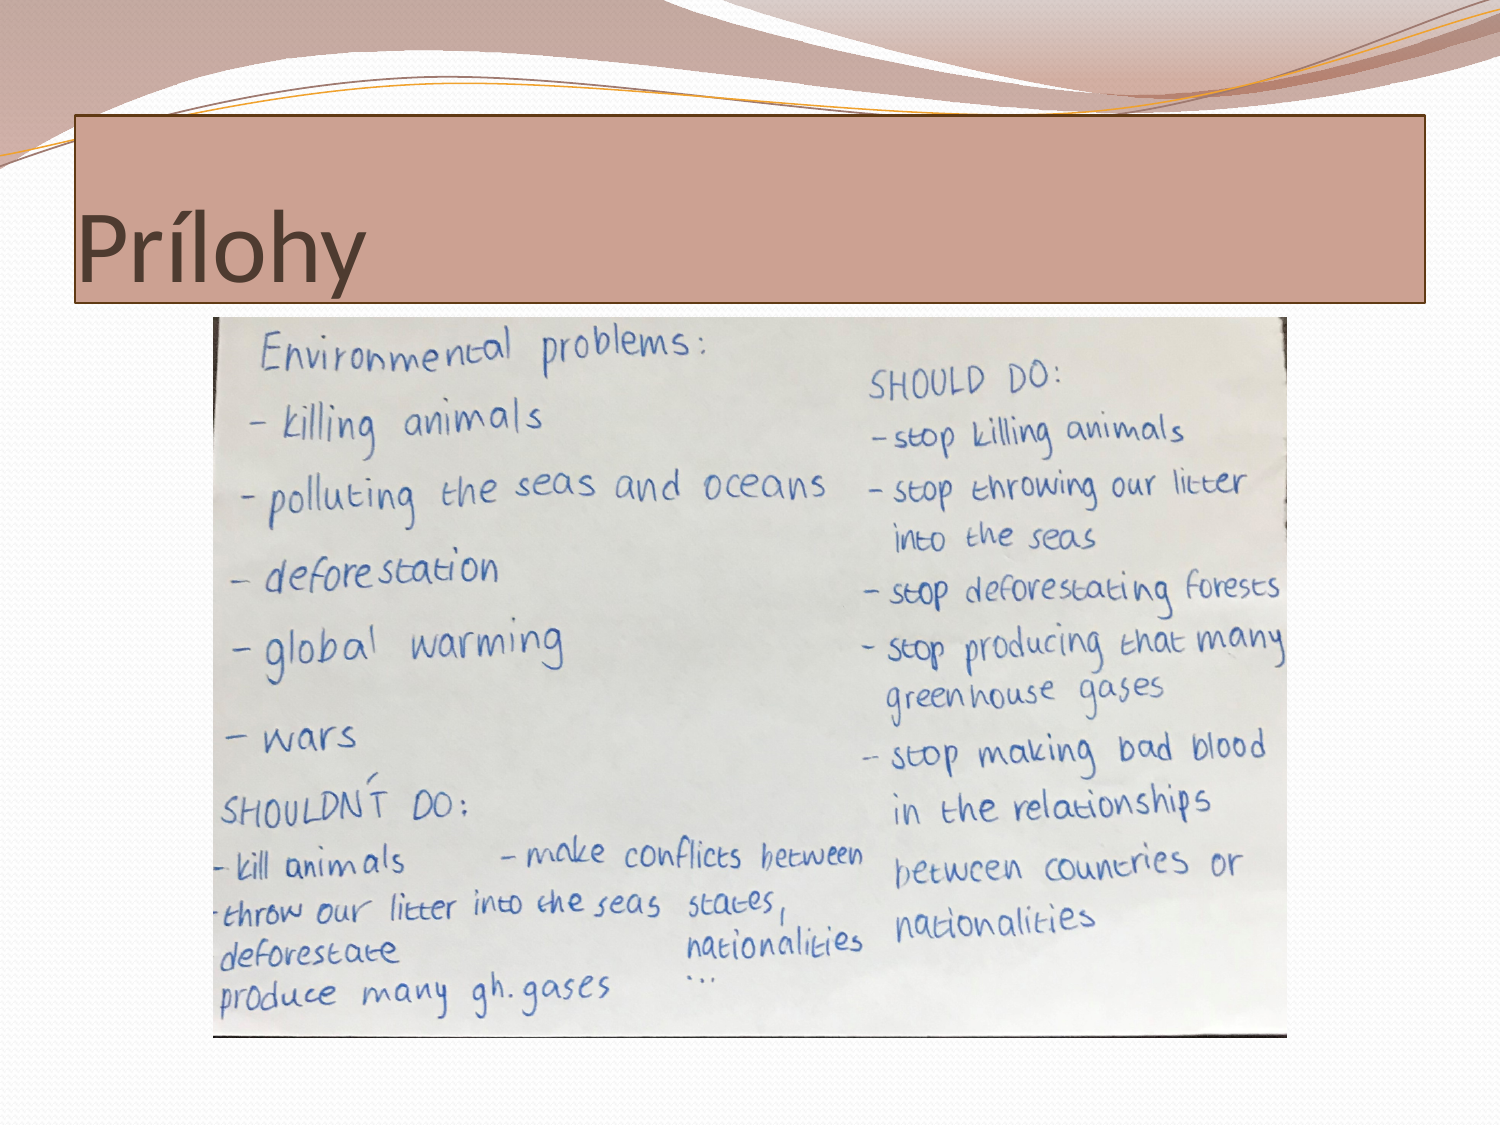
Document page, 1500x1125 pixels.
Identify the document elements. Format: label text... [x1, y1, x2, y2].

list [213, 317, 1287, 1038]
title Prílohy [75, 115, 1425, 303]
